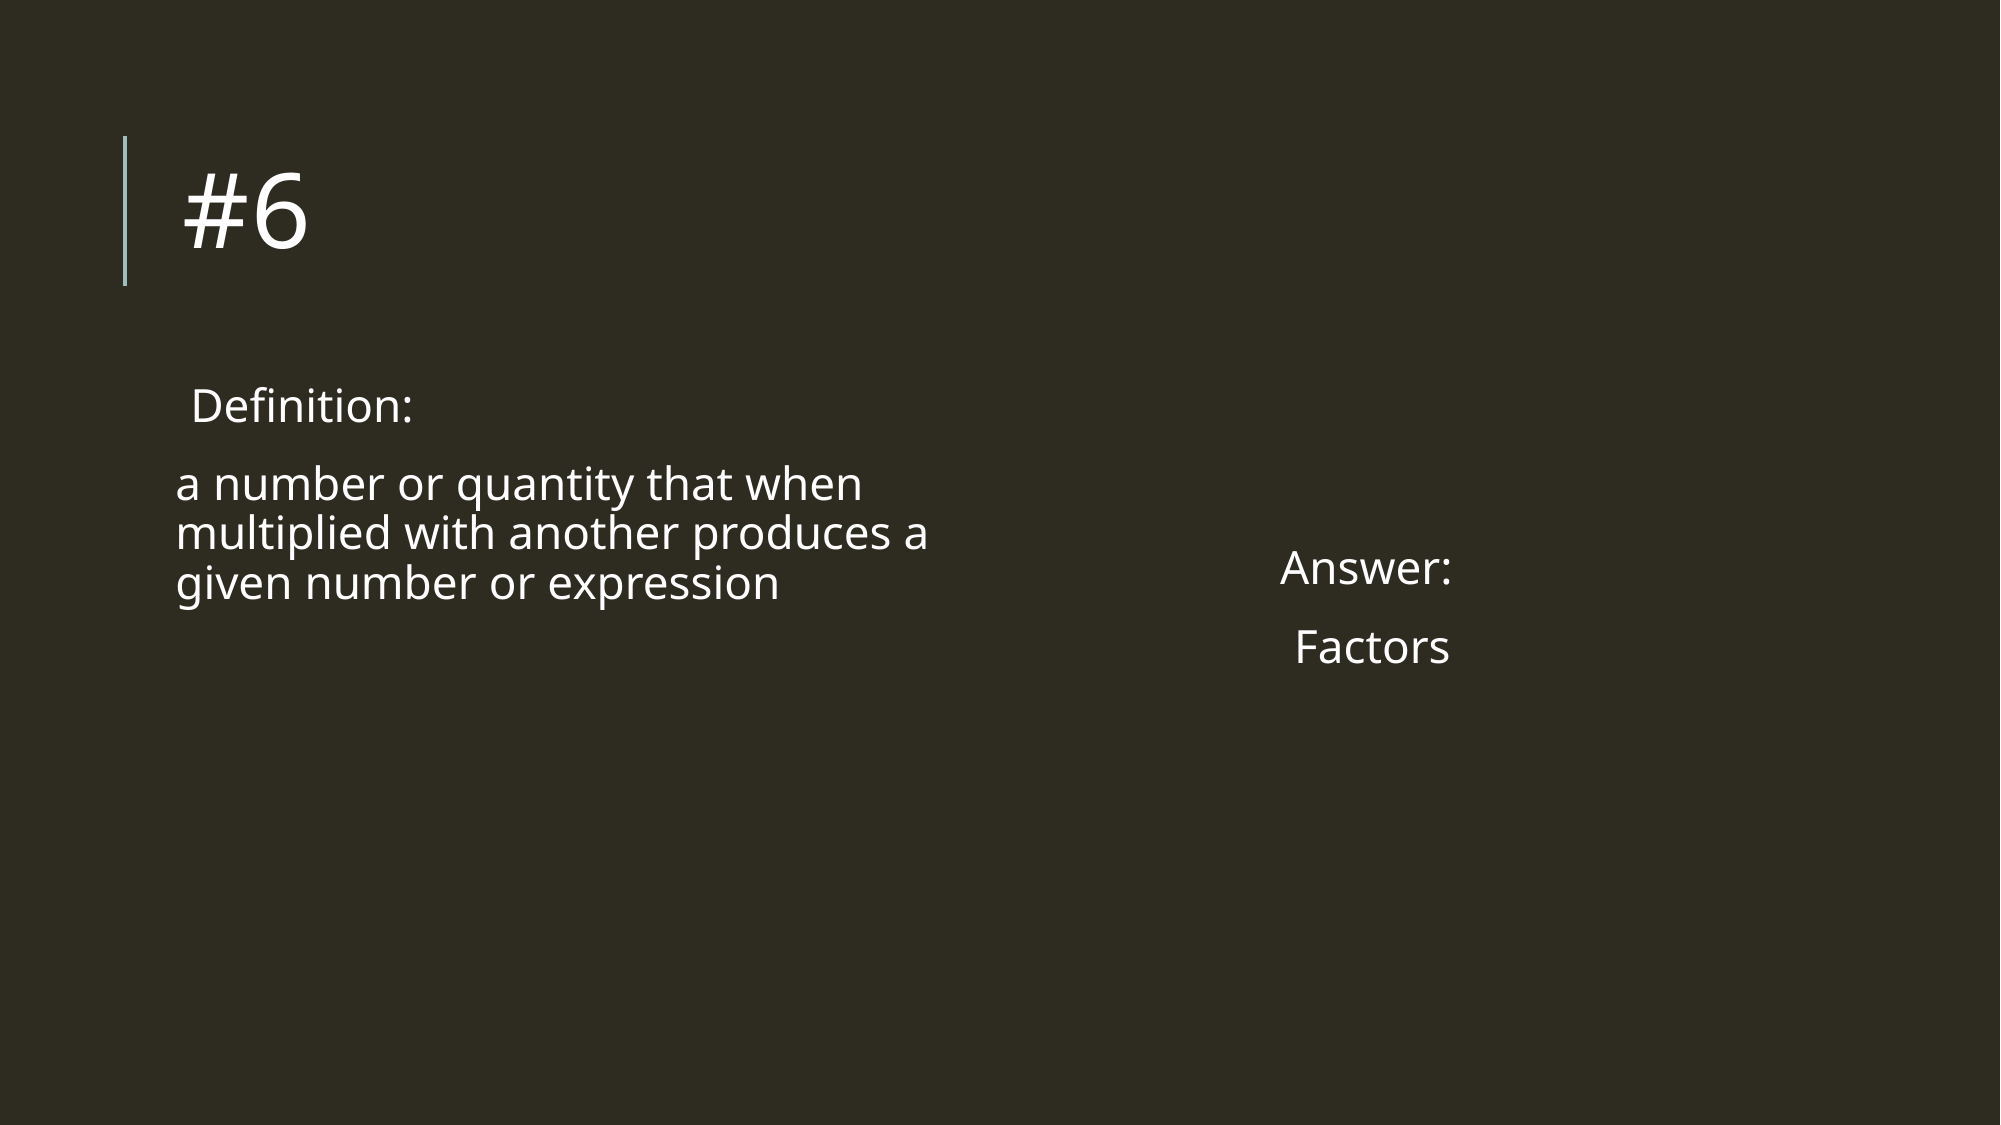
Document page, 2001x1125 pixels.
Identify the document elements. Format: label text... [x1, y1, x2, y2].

title #6 [168, 96, 1763, 342]
list Definition: a number or quantity that when multiplied with another produces a given number or expression [168, 375, 948, 1035]
list Answer: Factors [982, 375, 1763, 1035]
